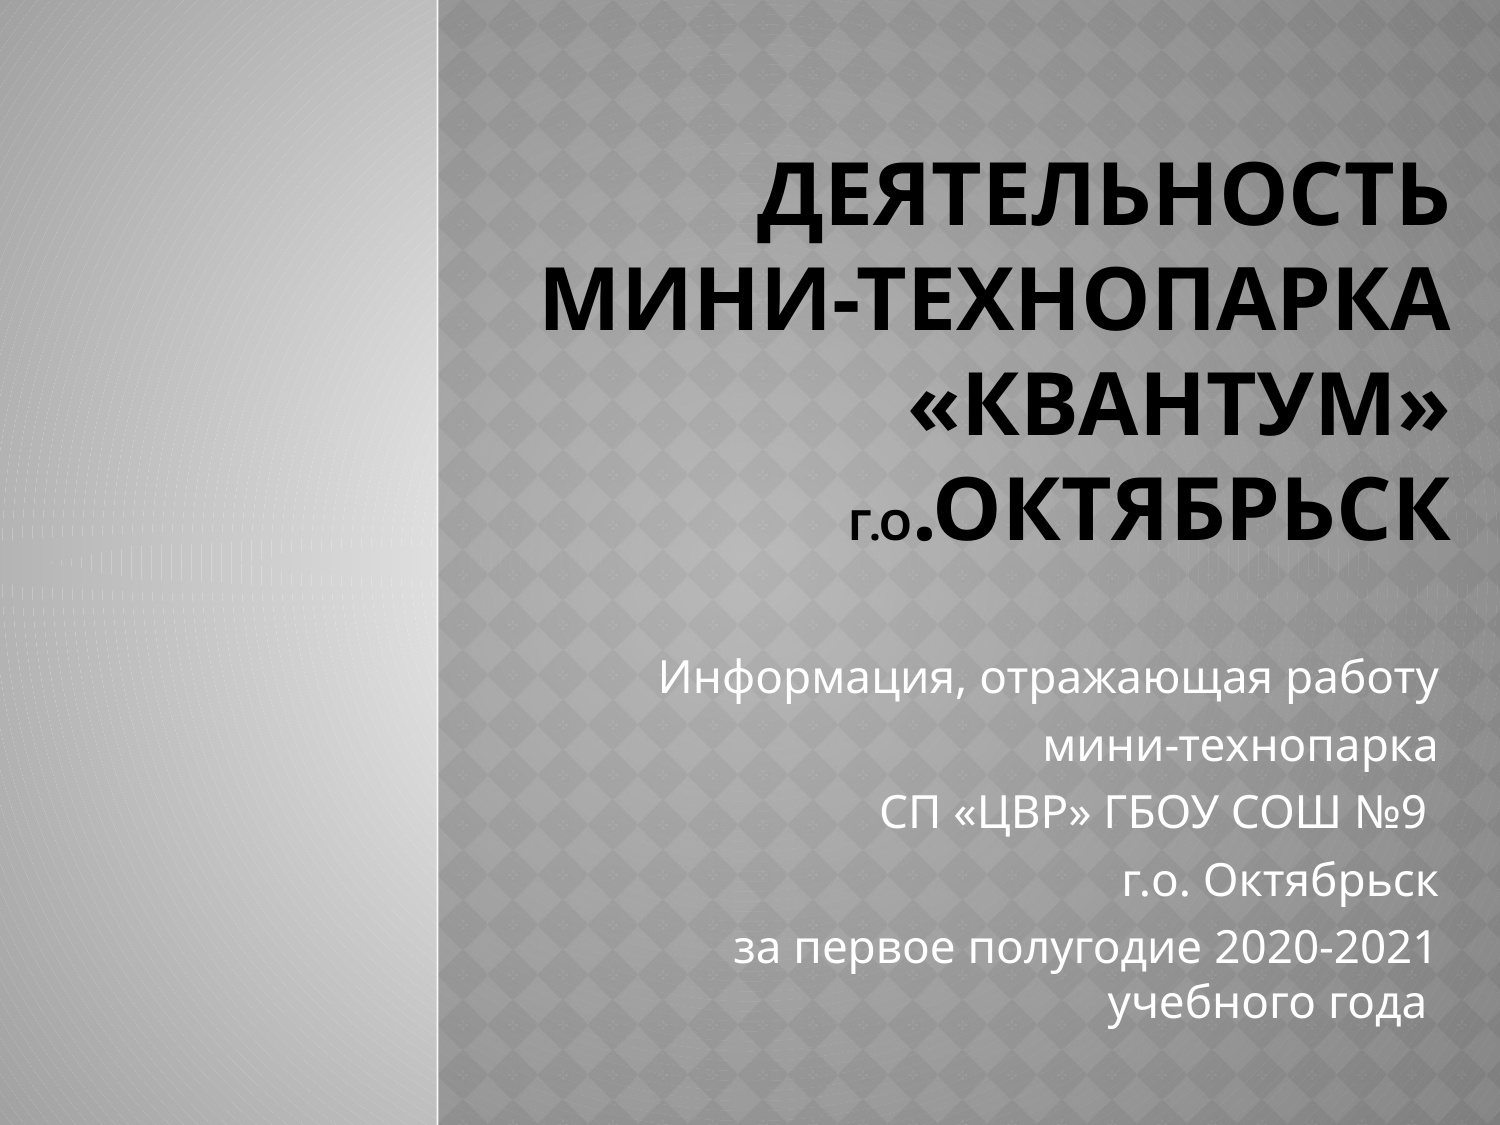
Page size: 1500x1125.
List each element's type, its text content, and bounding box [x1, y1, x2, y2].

title Деятельность мини-технопарка «Квантум» г.о.Октябрьск [466, 87, 1459, 558]
subtitle Информация, отражающая работу мини-технопарка СП «ЦВР» ГБОУ СОШ №9 г.о. Октябрьск за первое полугодие 2020-2021 учебного года [550, 580, 1447, 1035]
